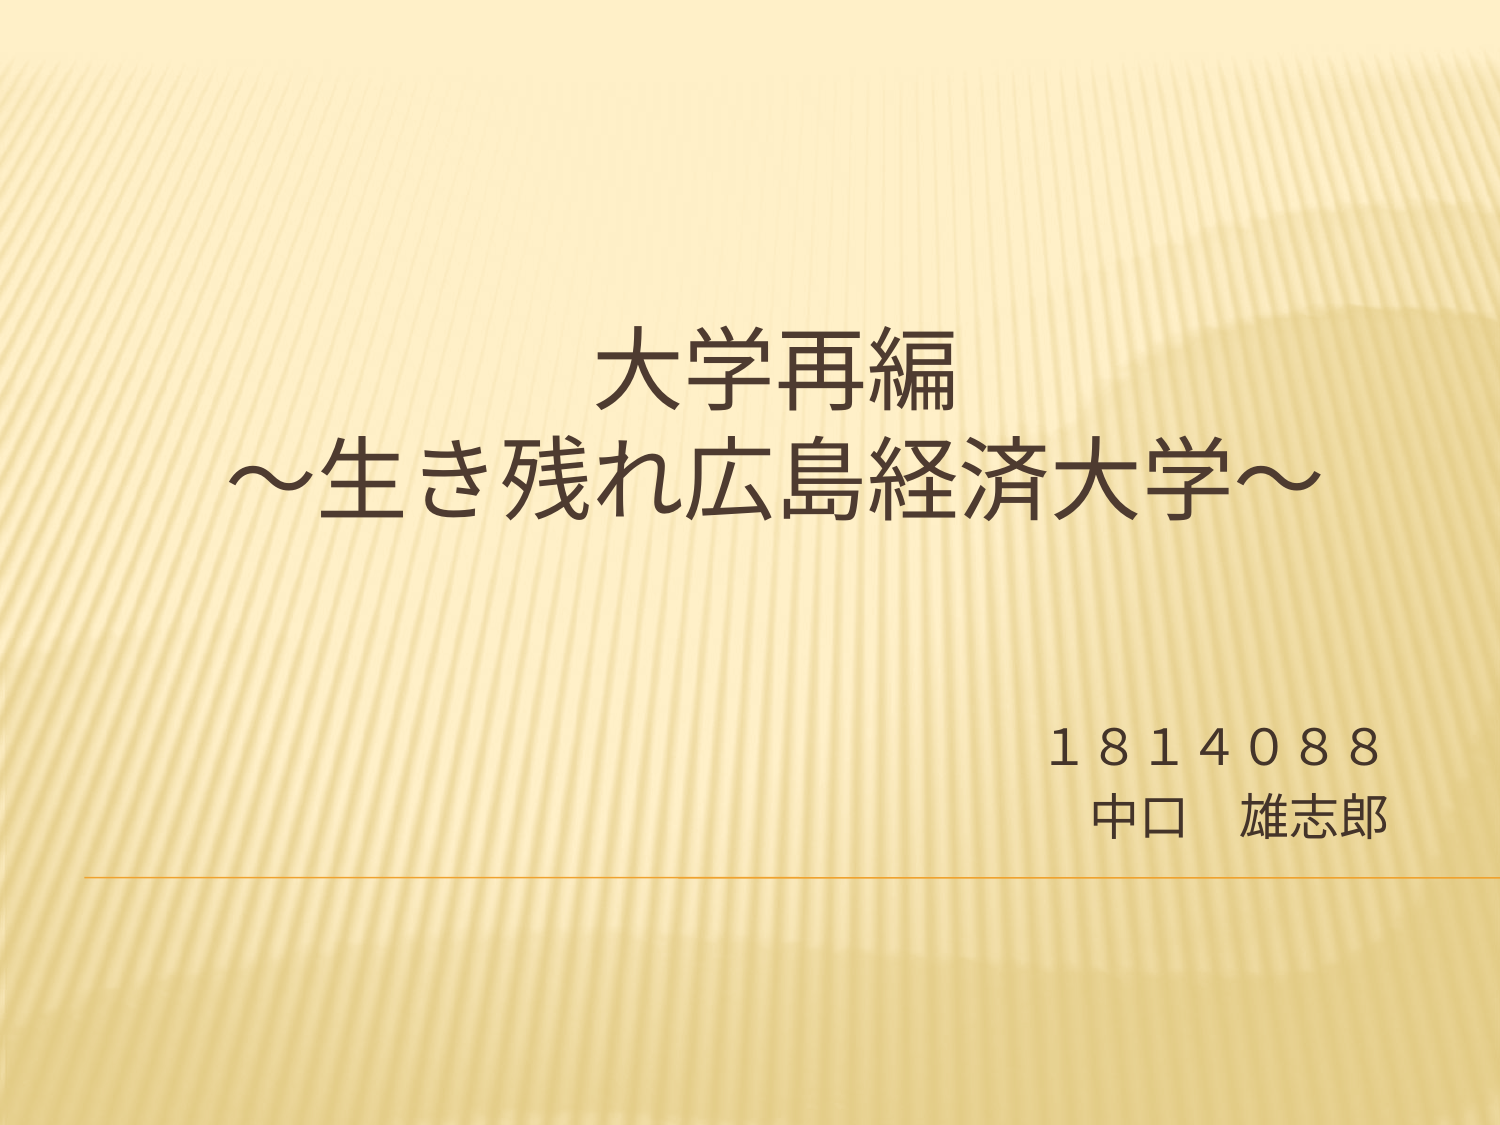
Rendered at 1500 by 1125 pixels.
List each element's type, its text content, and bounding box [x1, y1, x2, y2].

subtitle １８１４０８８ 中口 雄志郎 [128, 703, 1404, 854]
title 大学再編 ～生き残れ広島経済大学～ [82, 304, 1470, 506]
